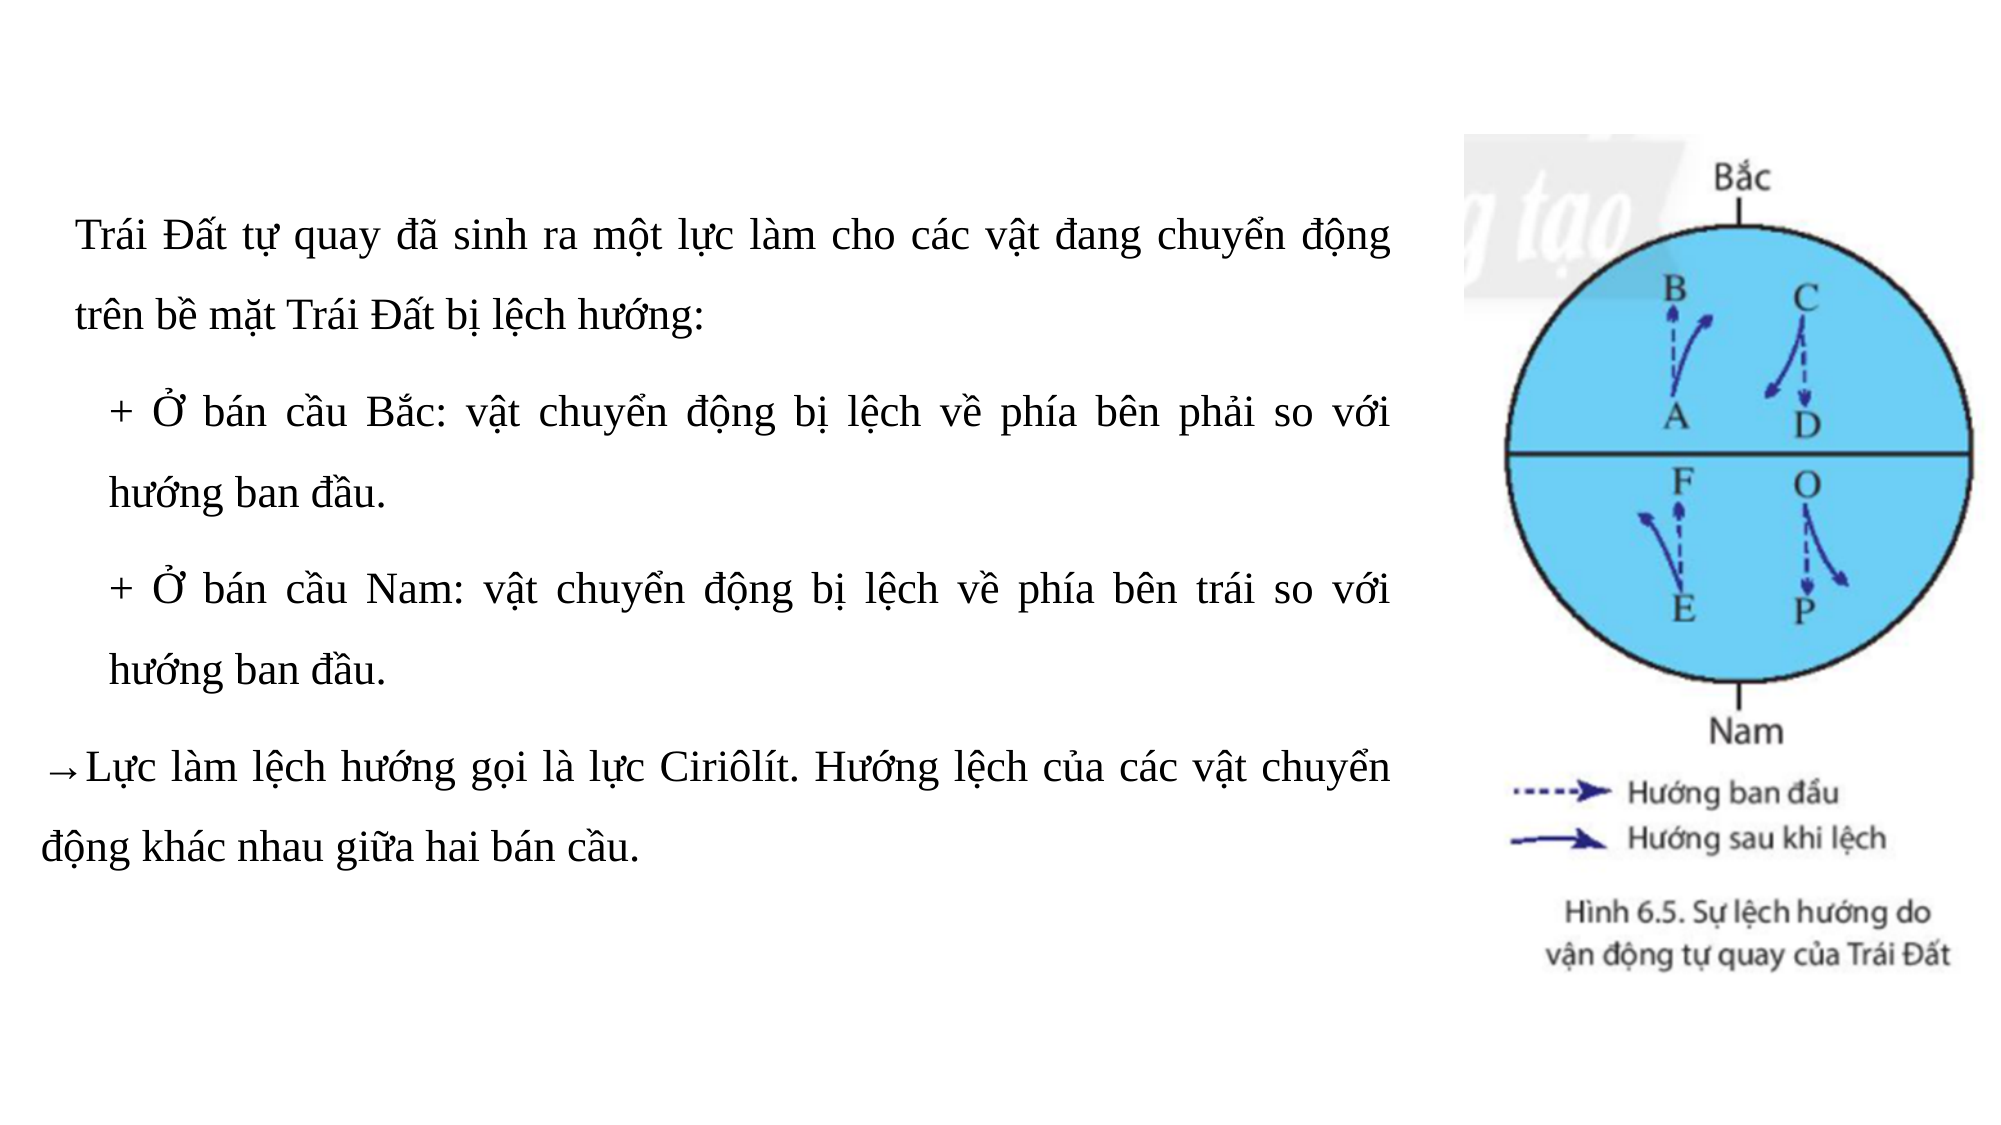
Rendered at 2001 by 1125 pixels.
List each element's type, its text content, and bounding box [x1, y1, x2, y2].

list Trái Đất tự quay đã sinh ra một lực làm cho các vật đang chuyển động trên bề mặt Trái Đất bị lệch hướng: + Ở bán cầu Bắc: vật chuyển động bị lệch về phía bên phải so với hướng ban đầu. + Ở bán cầu Nam: vật chuyển động bị lệch về phía bên trái so với hướng ban đầu. →Lực làm lệch hướng gọi là lực Ciriôlít. Hướng lệch của các vật chuyển động khác nhau giữa hai bán cầu. [25, 170, 1409, 884]
picture [1464, 134, 2000, 991]
